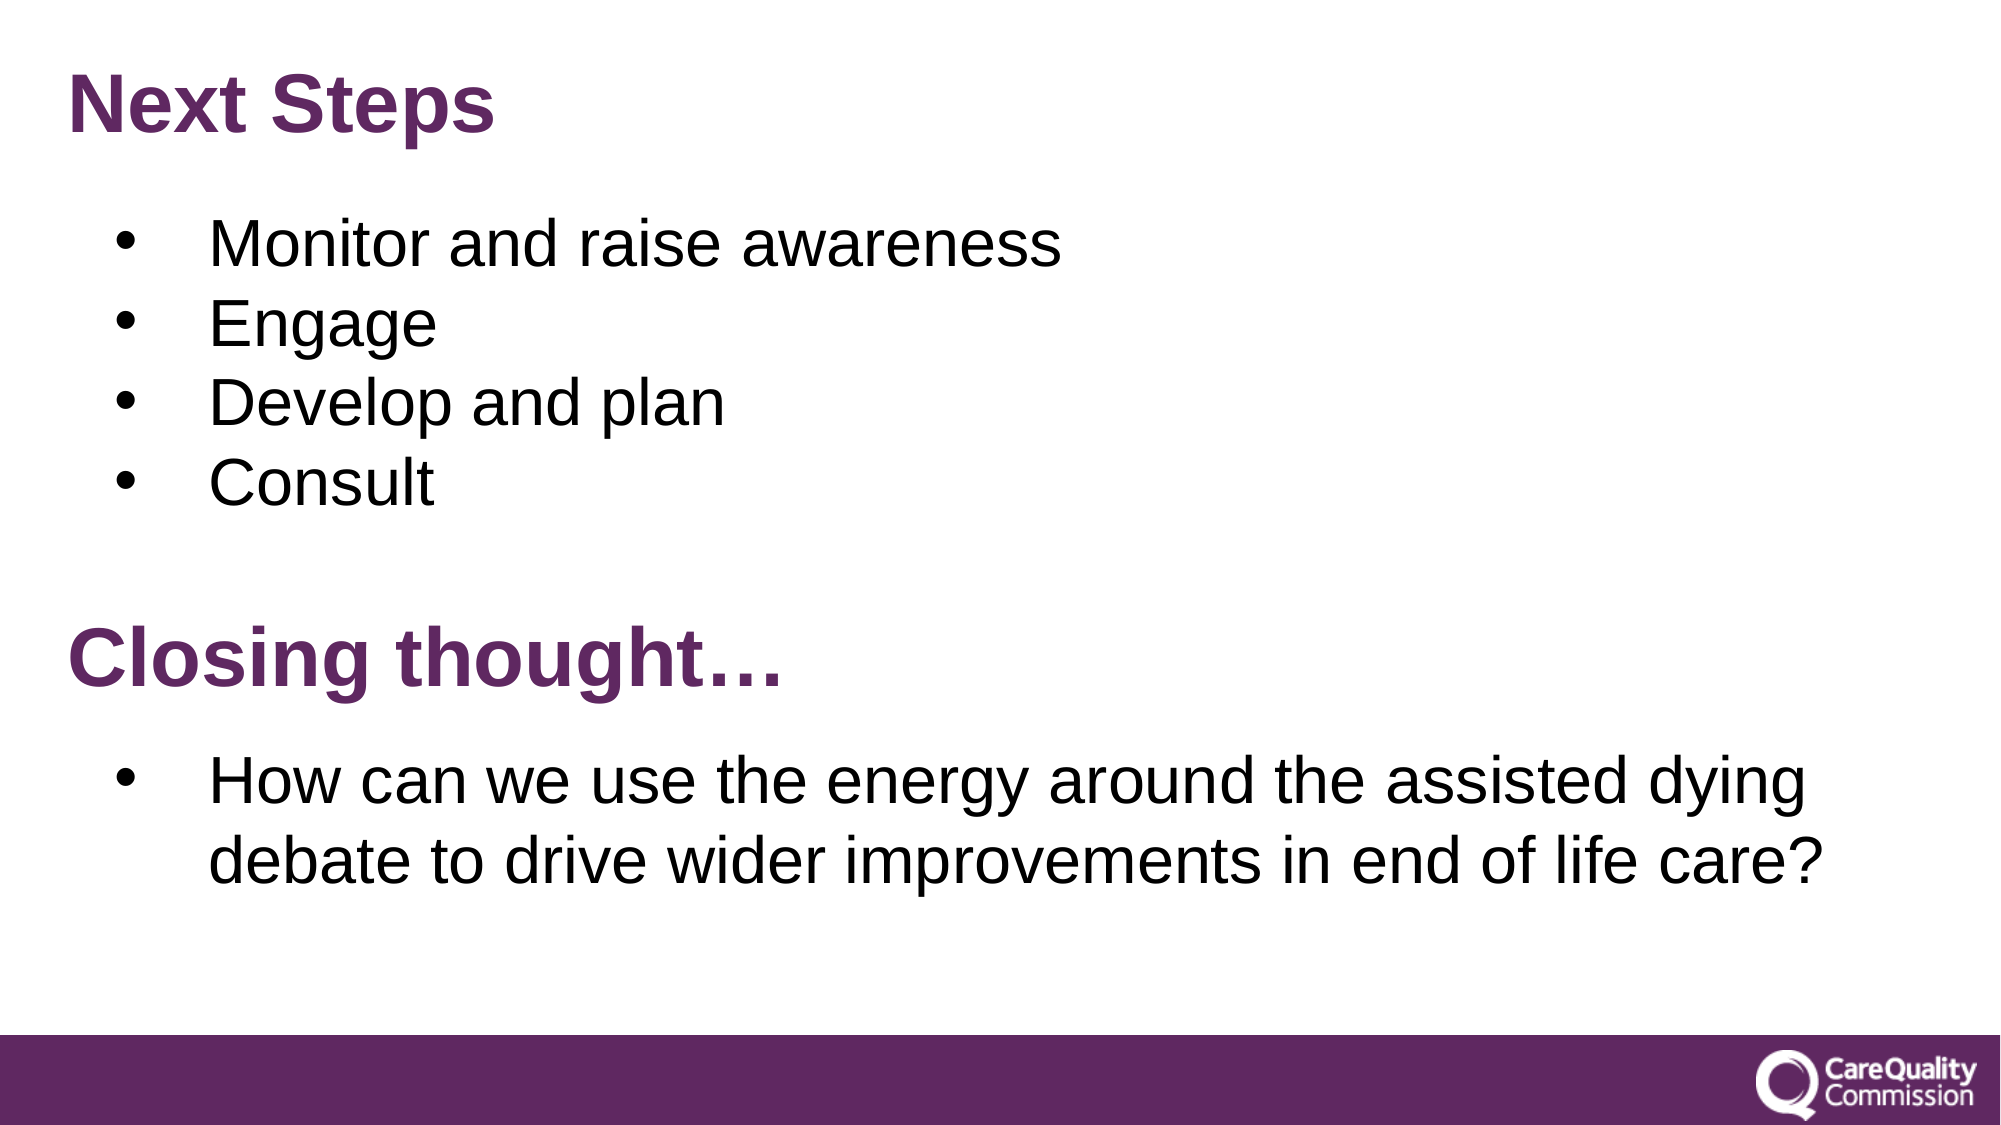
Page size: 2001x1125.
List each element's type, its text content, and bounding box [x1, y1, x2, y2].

text_box Next Steps [52, 41, 1608, 157]
picture [1756, 1050, 1977, 1121]
text_box Closing thought… [52, 595, 1608, 711]
list Monitor and raise awareness Engage Develop and plan Consult [100, 184, 1900, 530]
text_box How can we use the energy around the assisted dying debate to drive wider improvements in end of life care? [100, 721, 1900, 1067]
